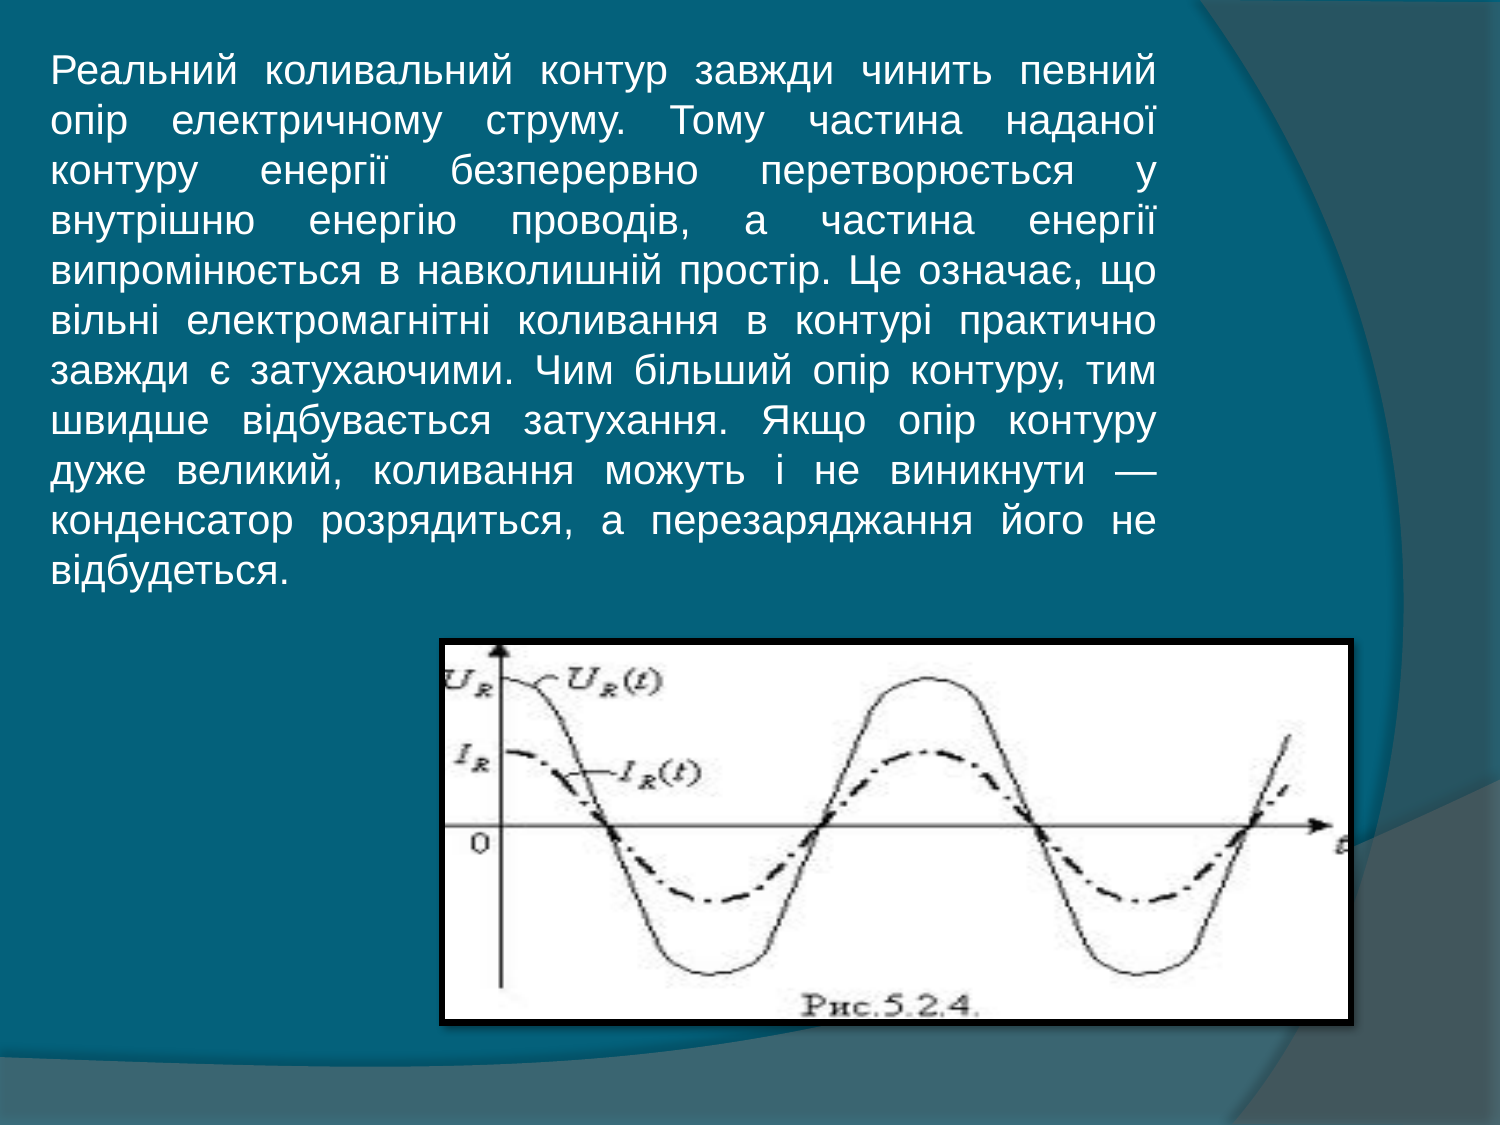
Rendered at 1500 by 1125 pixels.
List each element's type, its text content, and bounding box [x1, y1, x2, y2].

picture [445, 644, 1348, 1020]
text_box Реальний коливальний контур завжди чинить певний опір електричному струму. Тому частина наданої контуру енергії безперервно перетворюється у внутрішню енергію проводів, а частина енергії випромінюється в навколишній простір. Це означає, що вільні електромагнітні коливання в контурі практично завжди є затухаючими. Чим більший опір контуру, тим швидше відбувається затухання. Якщо опір контуру дуже великий, коливання можуть і не виникнути — конденсатор розрядиться, а перезаряджання його не відбудеться. [35, 35, 1172, 601]
